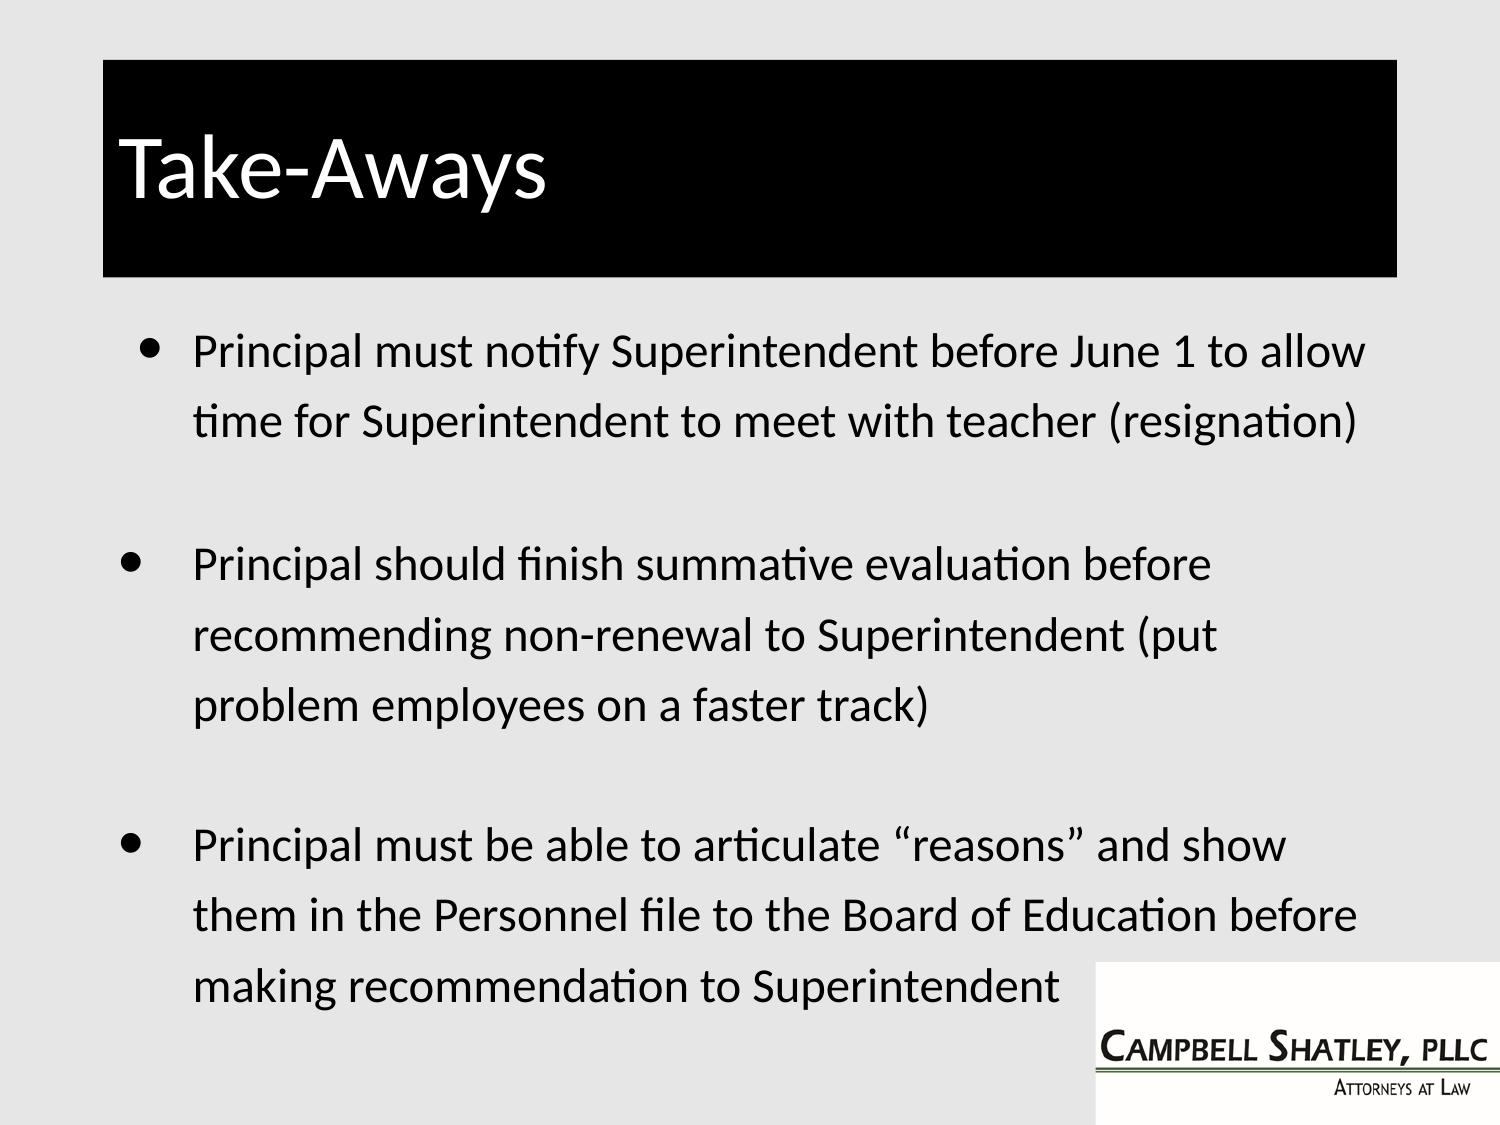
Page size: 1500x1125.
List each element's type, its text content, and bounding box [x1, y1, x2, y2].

picture [1095, 962, 1500, 1125]
title Take-Aways [103, 59, 1397, 278]
list Principal must notify Superintendent before June 1 to allow time for Superintendent to meet with teacher (resignation) Principal should finish summative evaluation before recommending non-renewal to Superintendent (put problem employees on a faster track) Principal must be able to articulate “reasons” and show them in the Personnel file to the Board of Education before making recommendation to Superintendent [103, 299, 1397, 1080]
